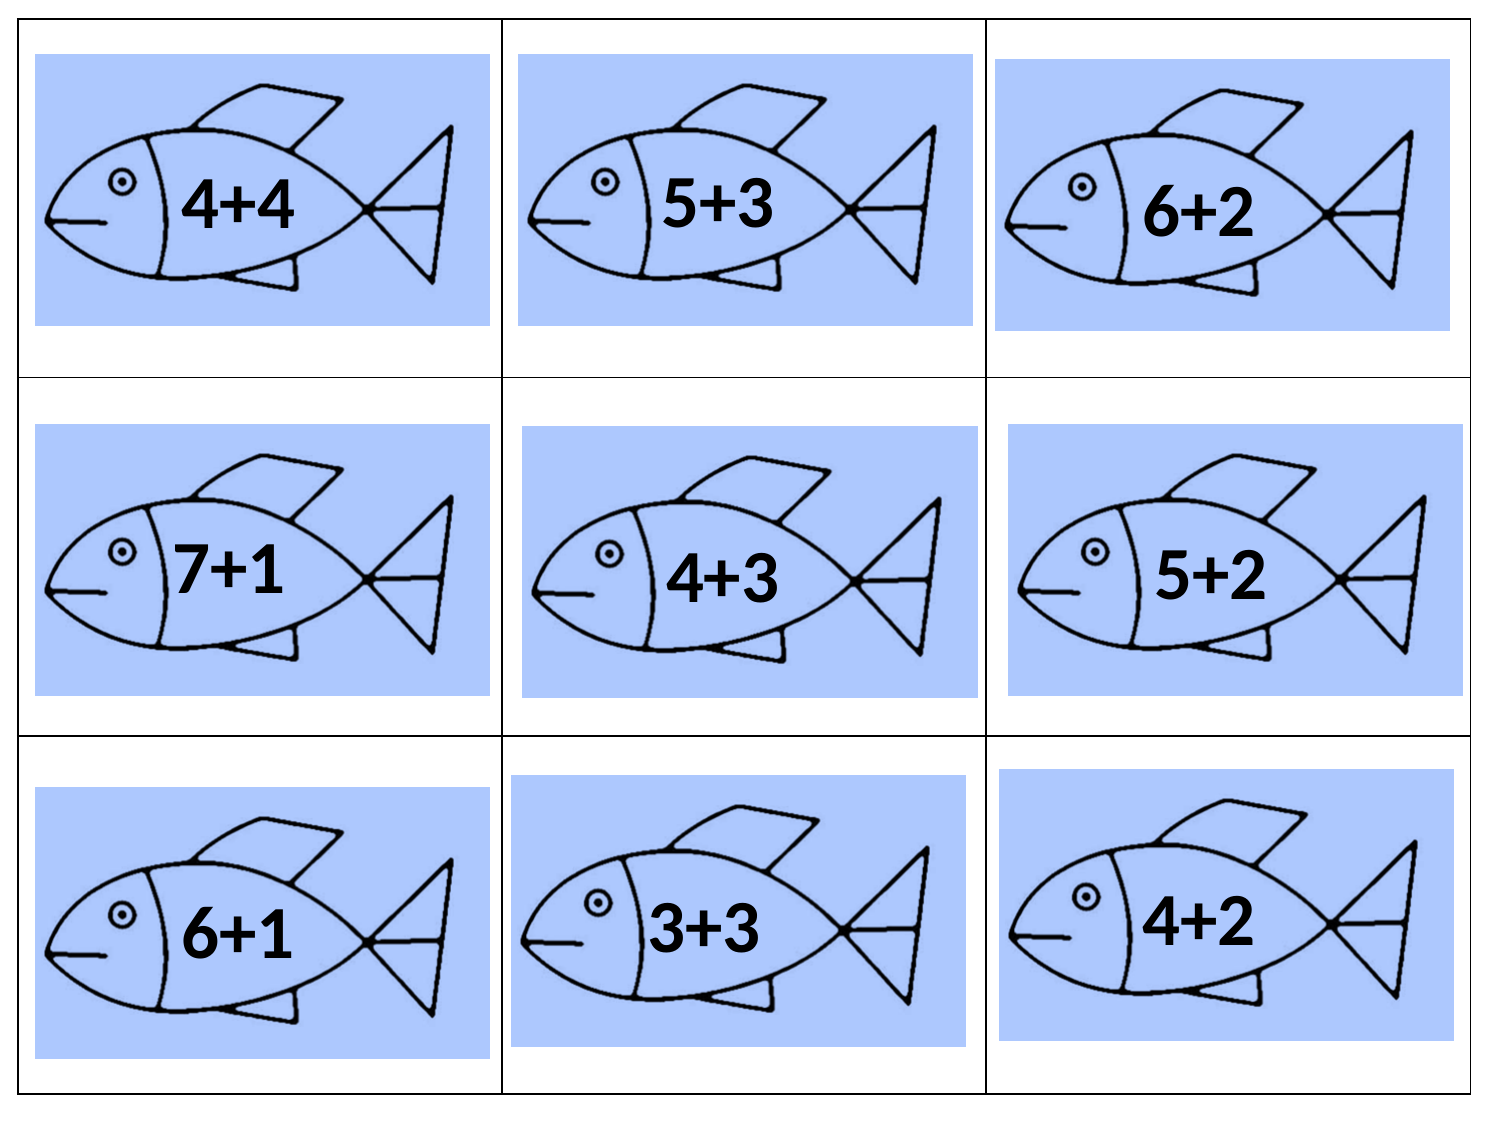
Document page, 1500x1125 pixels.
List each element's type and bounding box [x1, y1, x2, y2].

table_header [503, 20, 985, 377]
picture [999, 769, 1455, 1041]
table_header [987, 20, 1470, 377]
picture [35, 424, 491, 697]
table_header [19, 20, 501, 377]
table_cell [19, 737, 501, 1093]
picture [518, 54, 973, 326]
picture [522, 426, 978, 699]
picture [511, 774, 967, 1047]
table_cell [19, 378, 501, 735]
table_cell [987, 378, 1470, 735]
picture [35, 54, 491, 326]
table_cell [987, 737, 1470, 1093]
table_cell [503, 737, 985, 1093]
picture [35, 787, 490, 1060]
picture [1008, 424, 1464, 697]
table_cell [503, 378, 985, 735]
picture [994, 59, 1450, 331]
